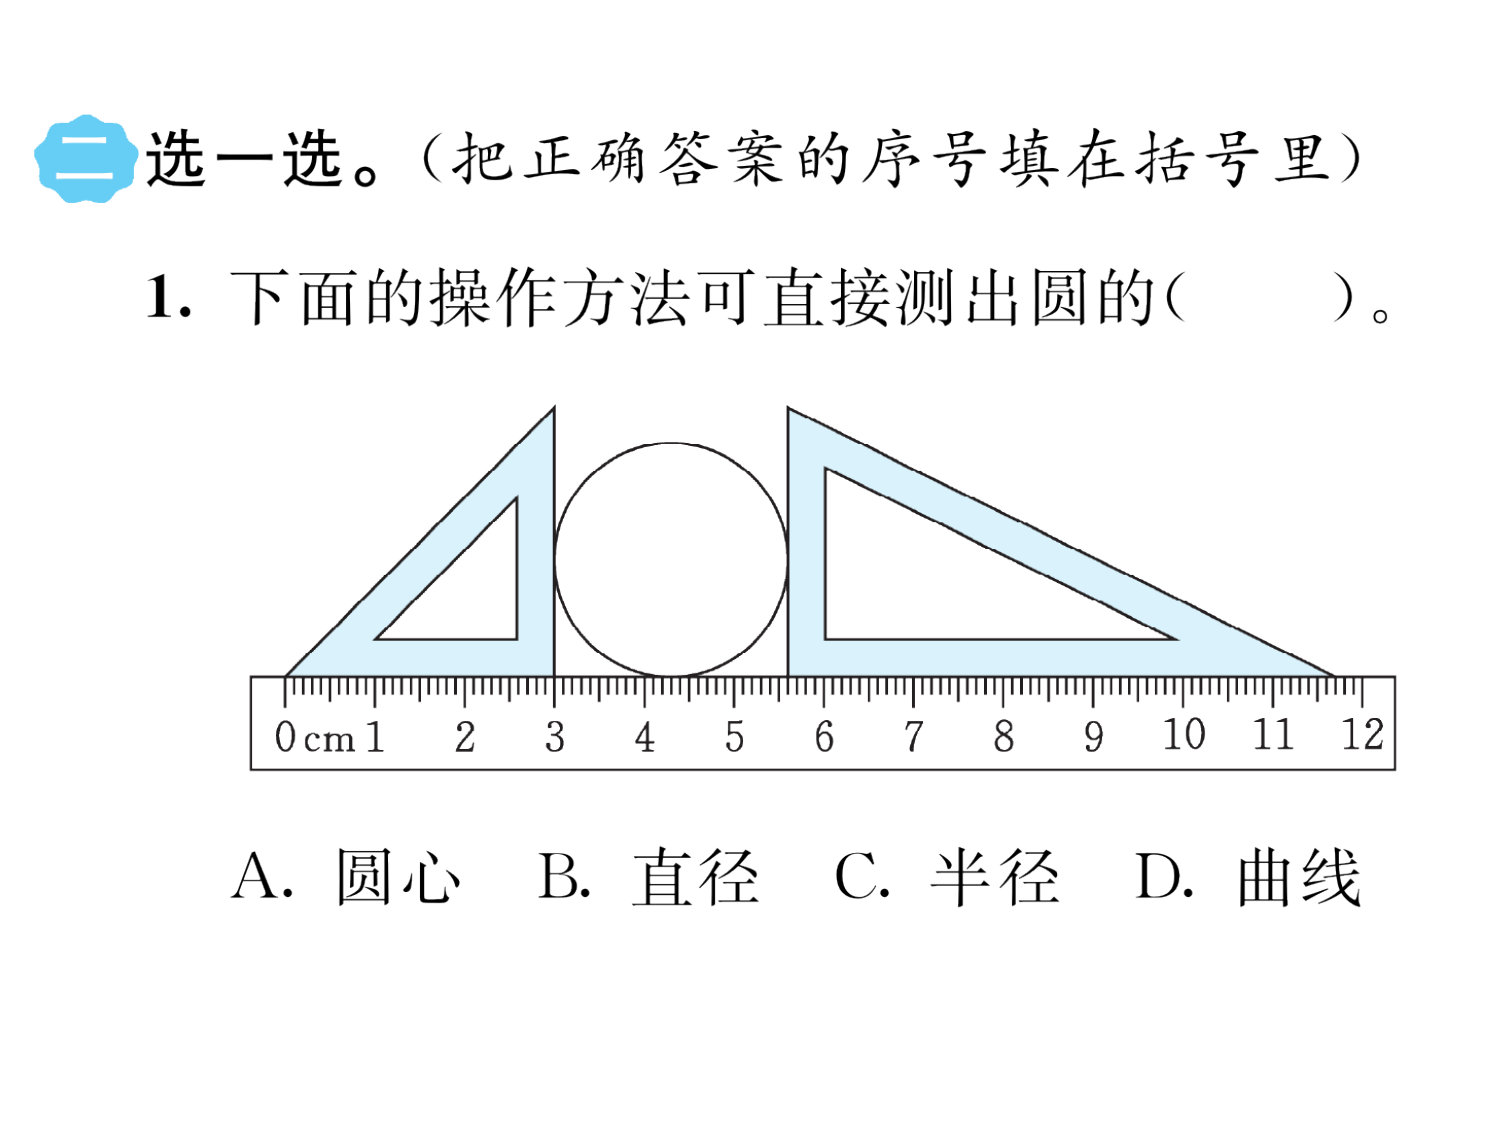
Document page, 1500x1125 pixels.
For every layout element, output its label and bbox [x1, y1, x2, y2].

picture [29, 66, 1447, 925]
